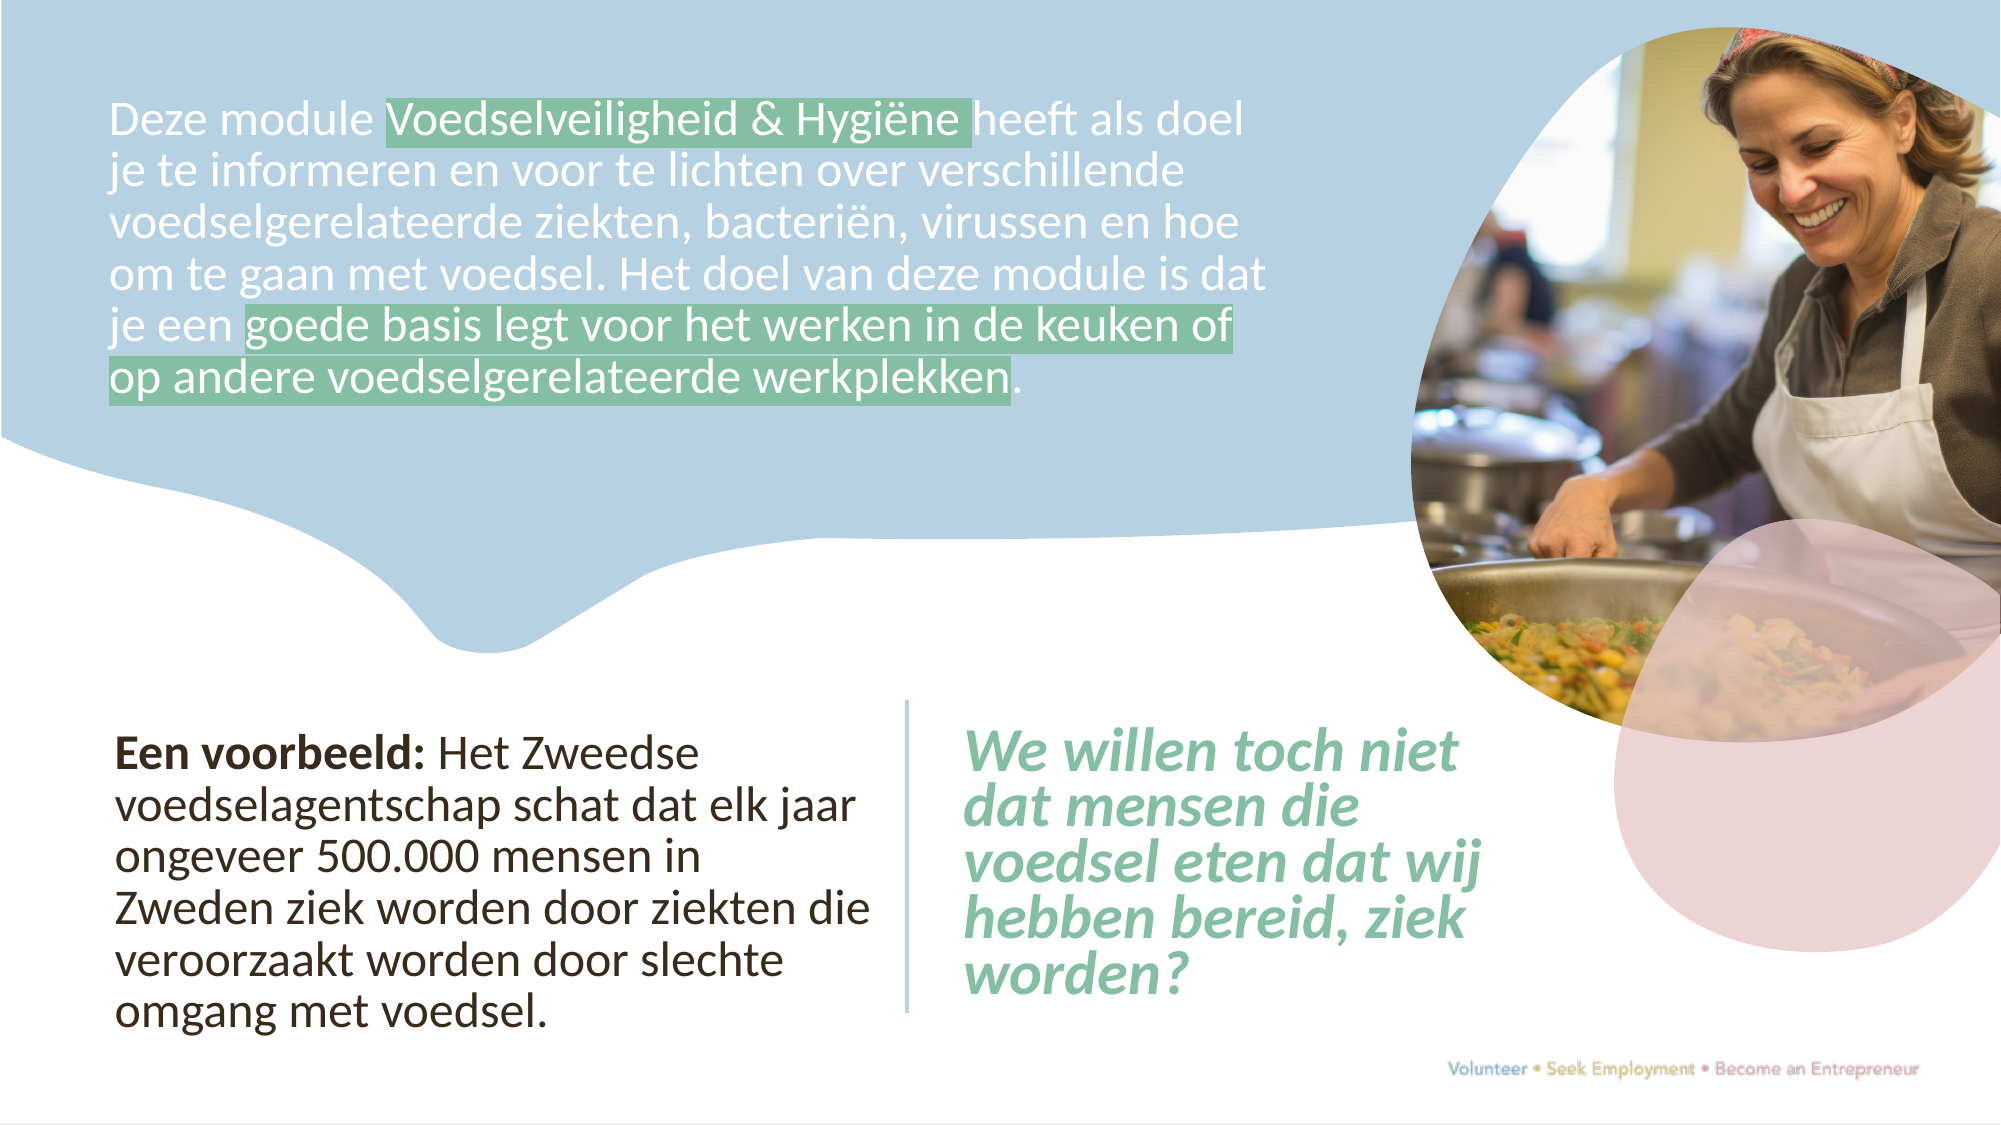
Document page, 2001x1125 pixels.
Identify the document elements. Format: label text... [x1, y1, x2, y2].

text_box Een voorbeeld: Het Zweedse voedselagentschap schat dat elk jaar ongeveer 500.000 mensen in Zweden ziek worden door ziekten die veroorzaakt worden door slechte omgang met voedsel. [99, 720, 888, 1035]
text_box [0, 0, 2000, 655]
picture [1411, 27, 2001, 743]
text_box We willen toch niet dat mensen die voedsel eten dat wij hebben bereid, ziek worden? [948, 720, 1531, 997]
text_box Deze module Voedselveiligheid & Hygiëne heeft als doel je te informeren en voor te lichten over verschillende voedselgerelateerde ziekten, bacteriën, virussen en hoe om te gaan met voedsel. Het doel van deze module is dat je een goede basis legt voor het werken in de keuken of op andere voedselgerelateerde werkplekken. [94, 86, 1303, 464]
picture [1418, 1046, 1971, 1103]
text_box [1614, 743, 2000, 953]
